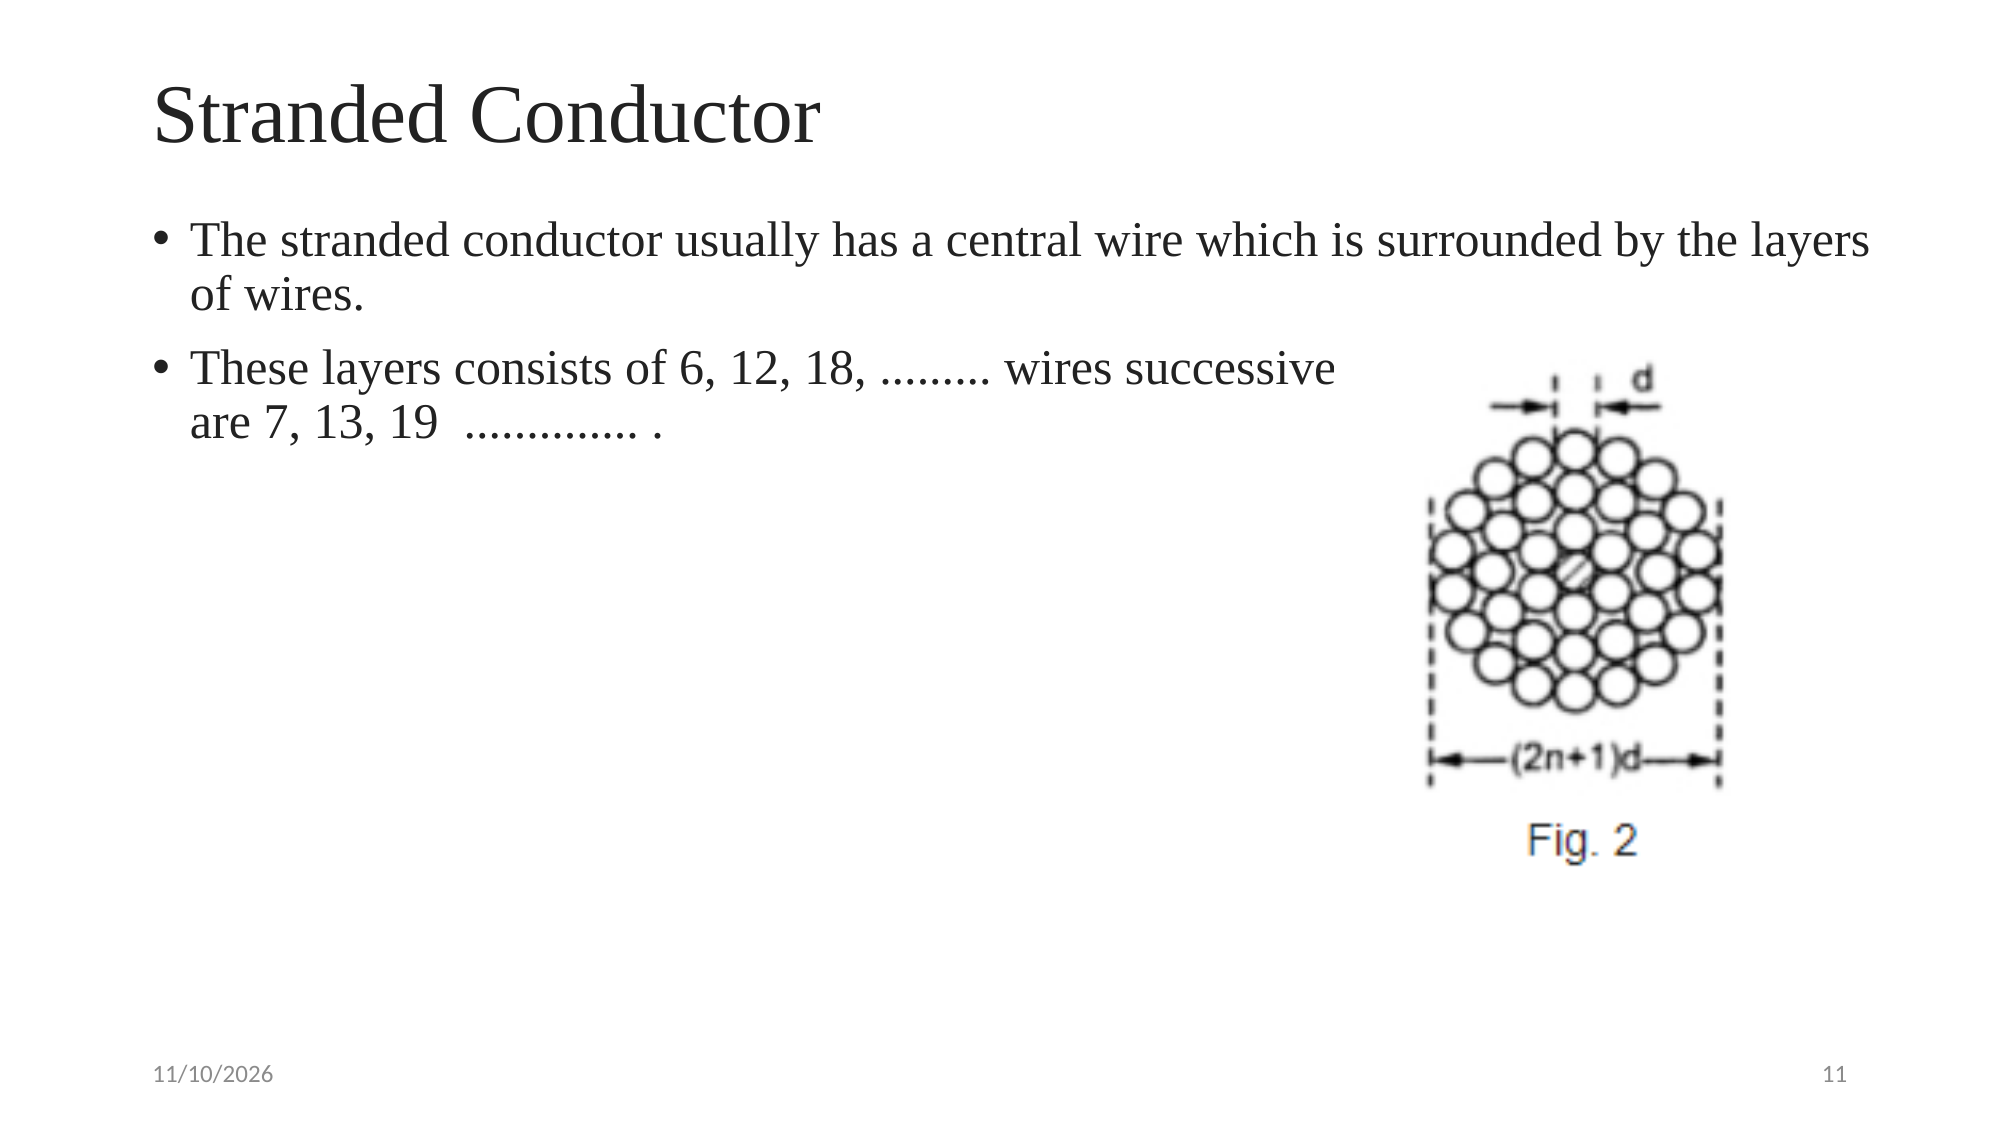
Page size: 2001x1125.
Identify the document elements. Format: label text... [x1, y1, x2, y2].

list The stranded conductor usually has a central wire which is surrounded by the layers of wires. These layers consists of 6, 12, 18, ......... wires successively. Thus the total strands are 7, 13, 19 .............. . [137, 205, 1889, 920]
picture [1334, 320, 1906, 895]
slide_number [137, 1042, 588, 1103]
slide_number 11 [1412, 1042, 1863, 1103]
title Stranded Conductor [137, 59, 1863, 171]
